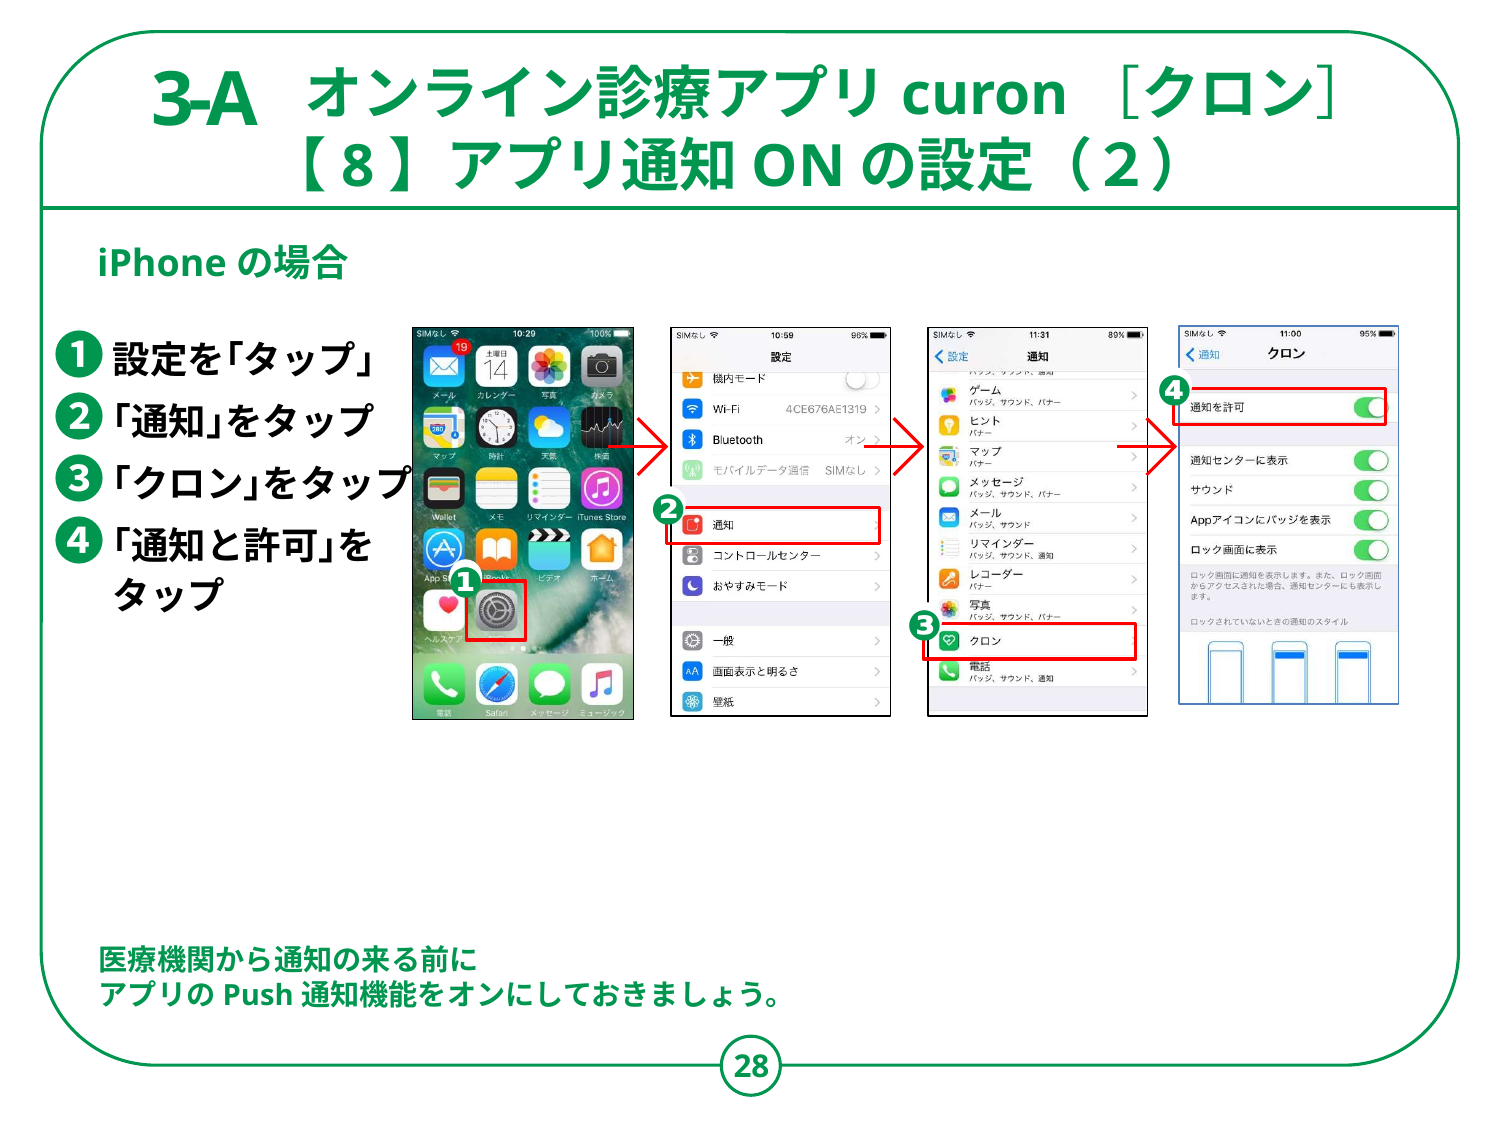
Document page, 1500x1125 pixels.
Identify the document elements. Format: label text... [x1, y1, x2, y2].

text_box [670, 327, 891, 717]
text_box 医療機関から通知の来る前に アプリのPush通知機能をオンにしておきましょう。 [98, 939, 1319, 1012]
text_box 3-A [137, 66, 309, 150]
text_box [412, 327, 634, 720]
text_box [888, 591, 961, 658]
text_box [927, 327, 1148, 717]
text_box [631, 475, 705, 542]
text_box オンライン診療アプリcuron［クロン］ 【8】アプリ通知ONの設定（２） [267, 49, 1390, 198]
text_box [1116, 417, 1177, 476]
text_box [607, 417, 668, 476]
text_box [429, 548, 503, 615]
text_box iPhoneの場合 [95, 226, 1280, 285]
text_box [466, 580, 526, 640]
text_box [1138, 356, 1211, 423]
text_box ❶ 設定を｢タップ」 ❷ ｢通知｣をタップ ❸ ｢クロン｣をタップ ❹ ｢通知と許可｣を タップ [52, 321, 466, 617]
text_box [1178, 325, 1399, 705]
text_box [863, 417, 924, 476]
